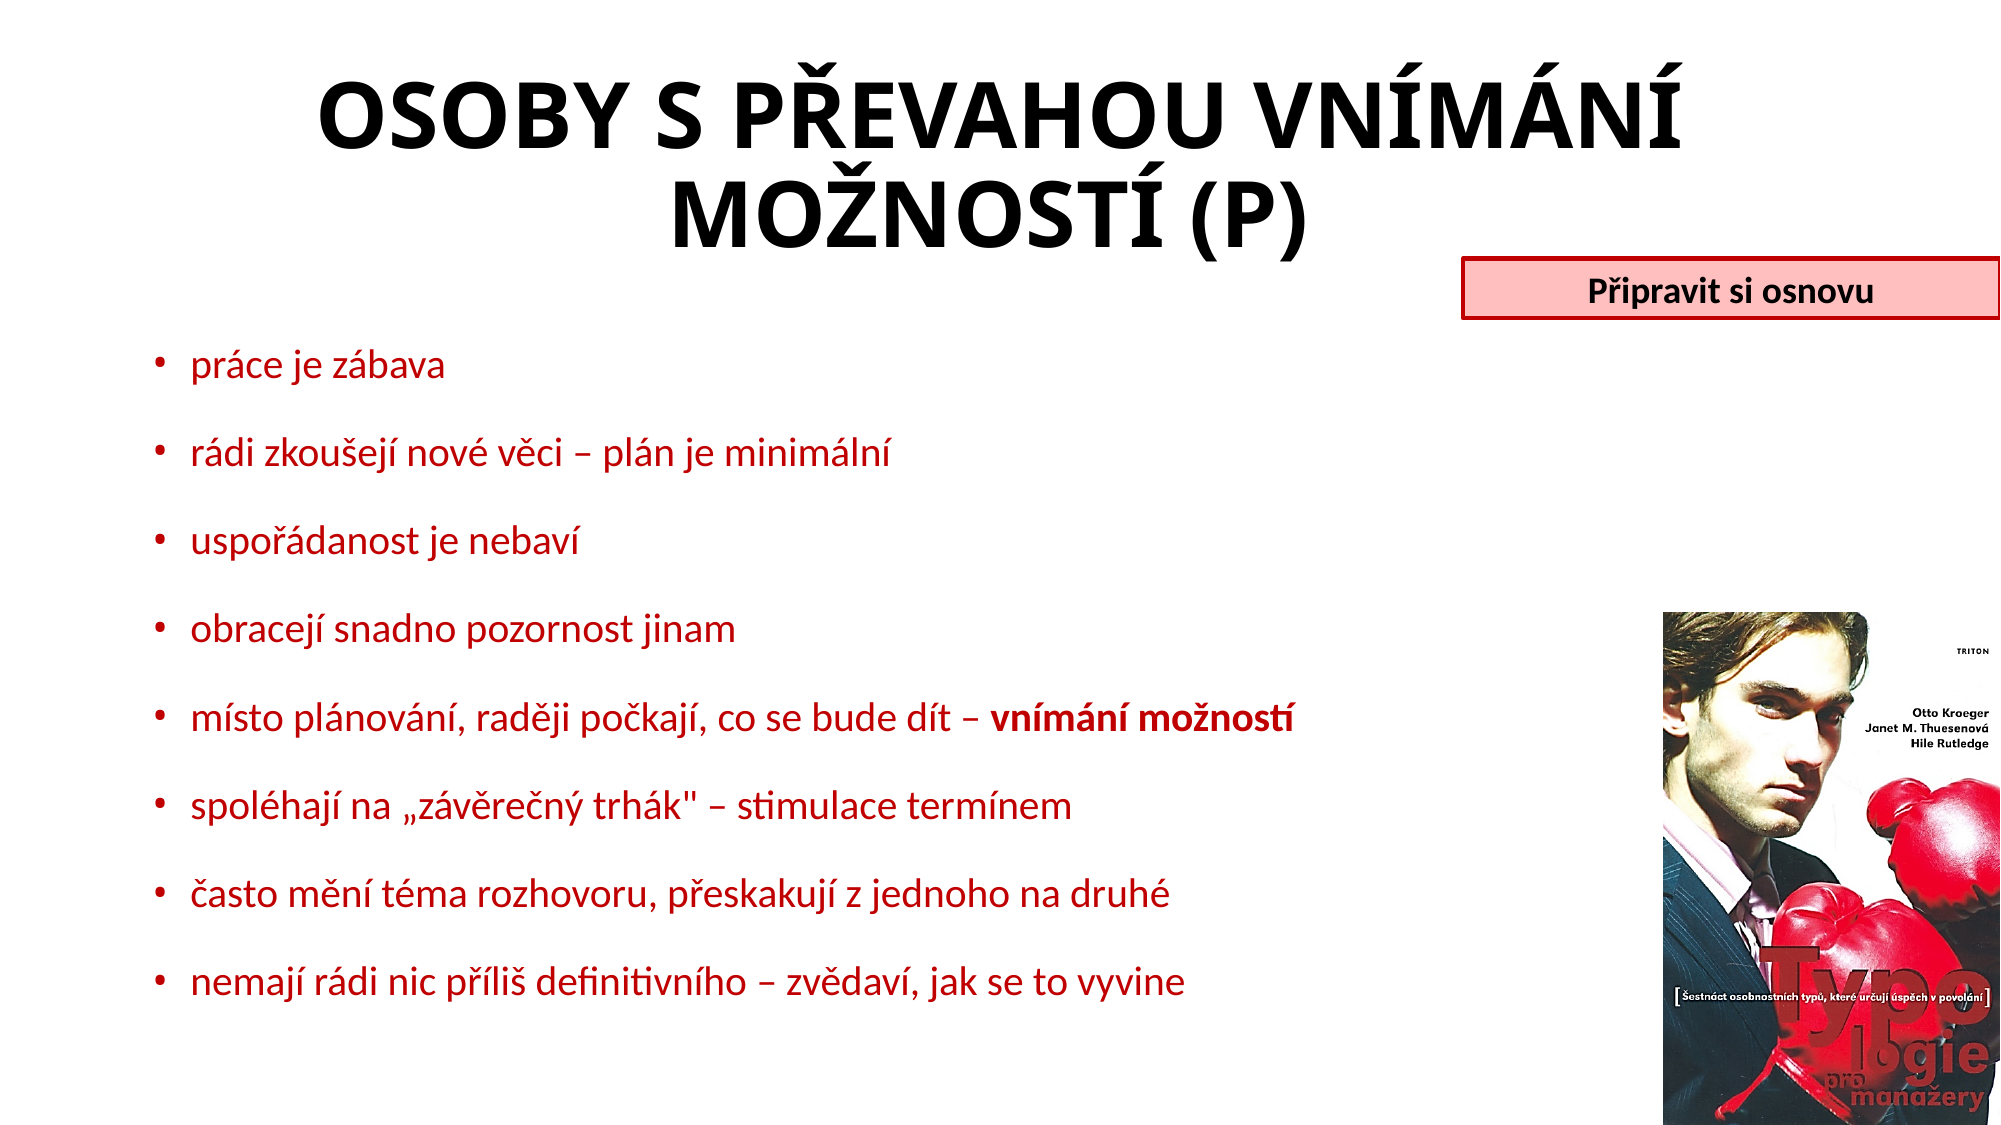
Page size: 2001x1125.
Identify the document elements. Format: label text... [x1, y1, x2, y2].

list práce je zábava rádi zkoušejí nové věci – plán je minimální uspořádanost je nebaví obracejí snadno pozornost jinam místo plánování, raději počkají, co se bude dít – vnímání možností spoléhají na „závěrečný trhák" – stimulace termínem často mění téma rozhovoru, přeskakují z jednoho na druhé nemají rádi nic příliš definitivního – zvědaví, jak se to vyvine [137, 299, 1863, 1014]
title OSOBY S PŘEVAHOU VNÍMÁNÍ MOŽNOSTÍ (P) [137, 59, 1863, 278]
text_box Připravit si osnovu [1463, 258, 2000, 319]
picture [1663, 612, 2000, 1125]
